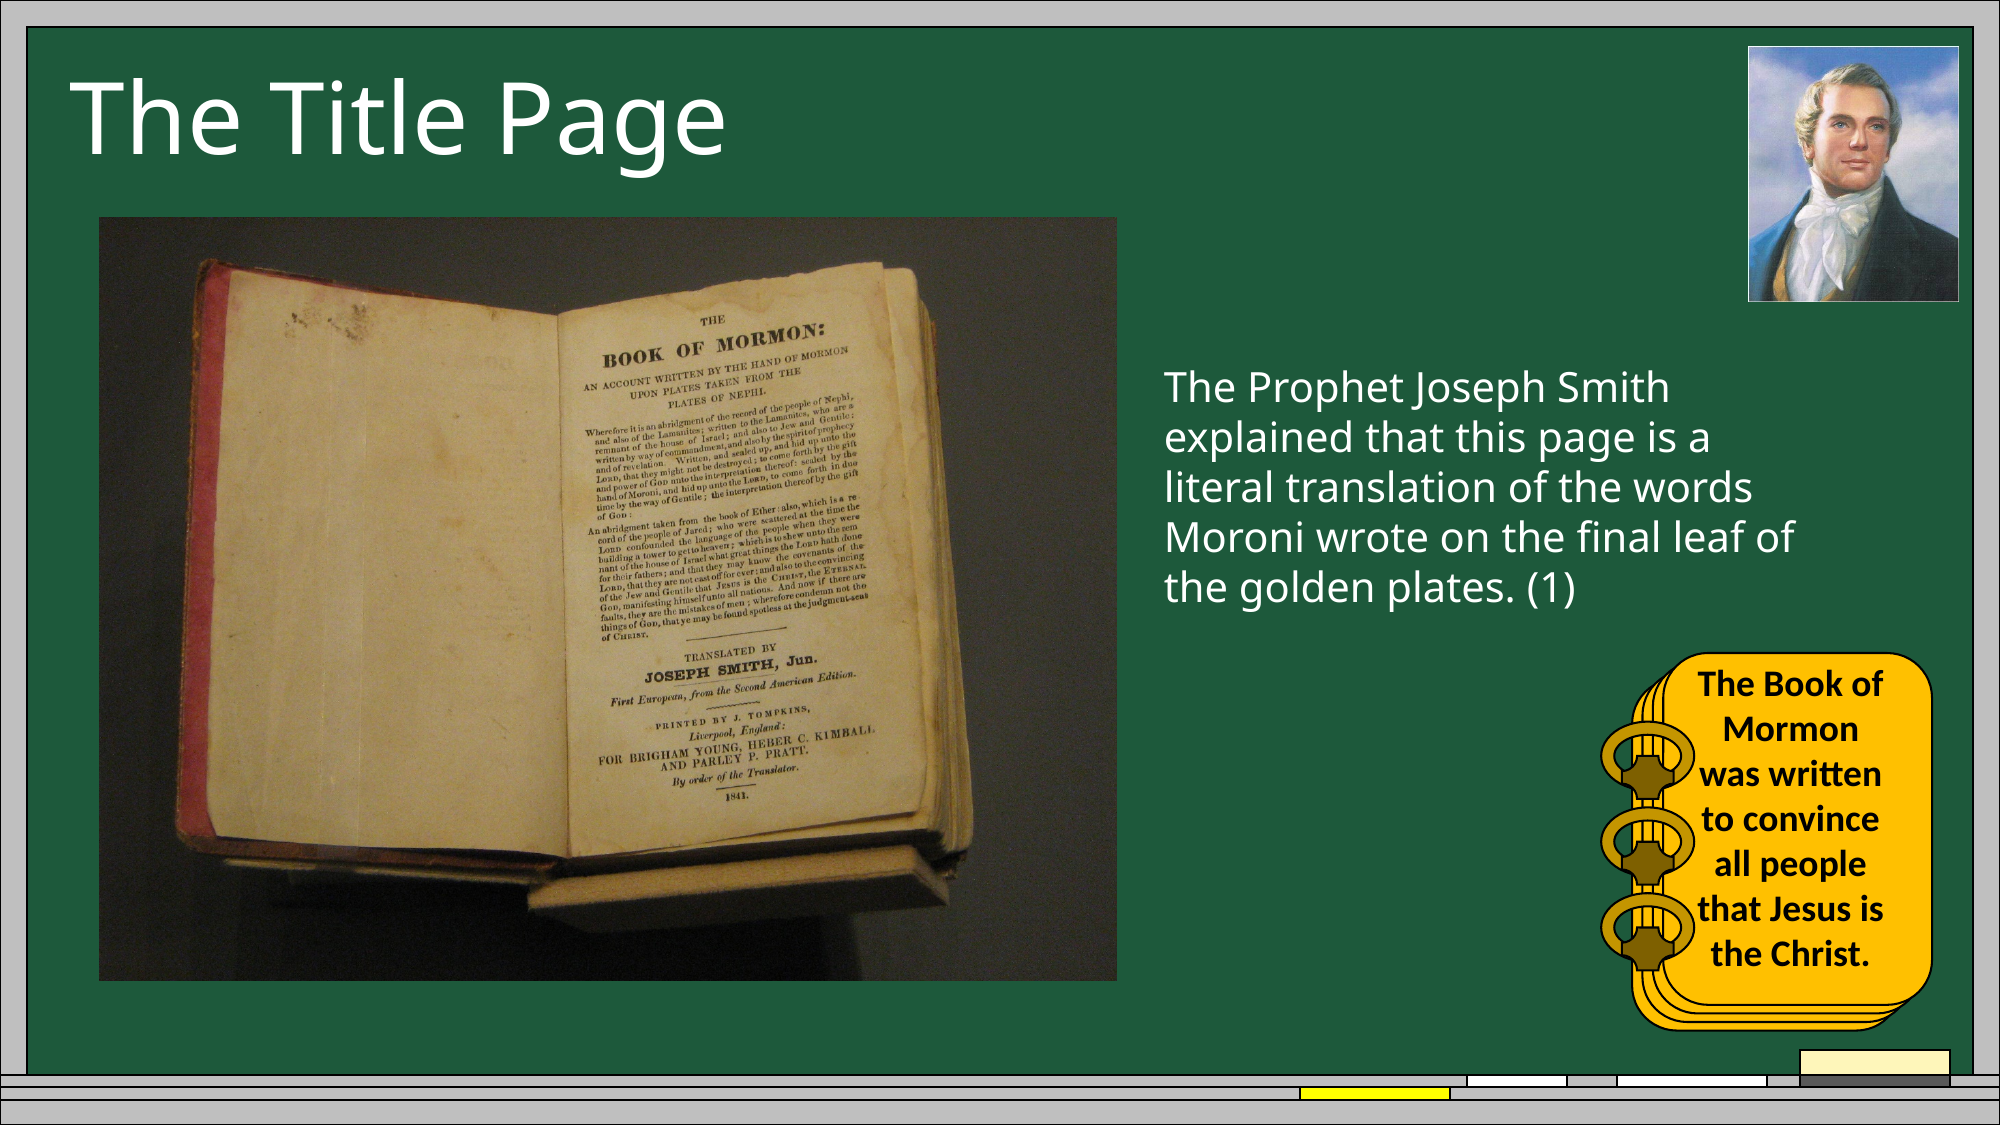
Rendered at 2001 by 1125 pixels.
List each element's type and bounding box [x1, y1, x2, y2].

text_box [0, 0, 2000, 1125]
picture [1748, 46, 1959, 302]
picture [99, 217, 1117, 981]
text_box [1601, 651, 1933, 1063]
